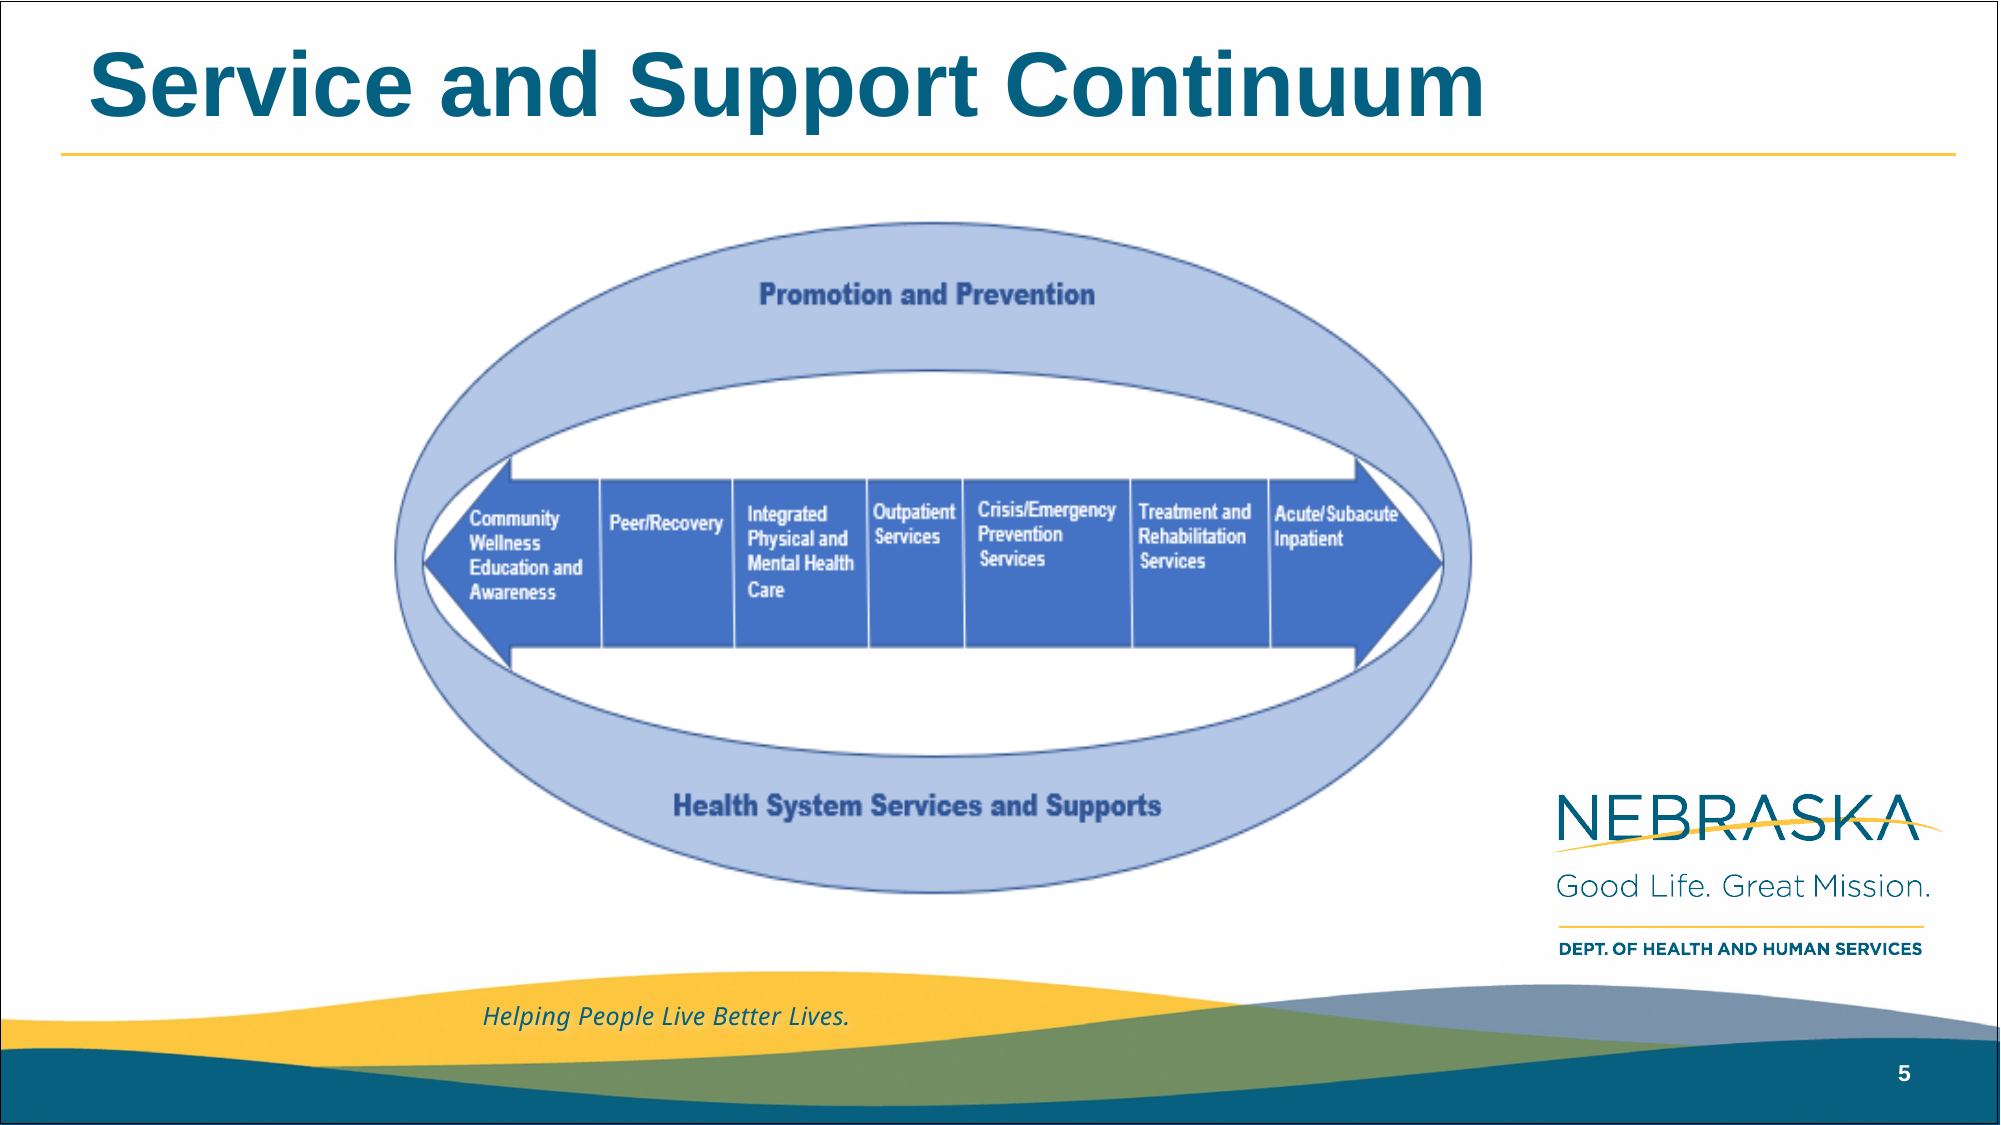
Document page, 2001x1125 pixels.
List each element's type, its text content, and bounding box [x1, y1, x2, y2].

picture [0, 0, 2001, 1125]
title Service and Support Continuum [73, 45, 1954, 128]
picture [1, 2, 1997, 1107]
